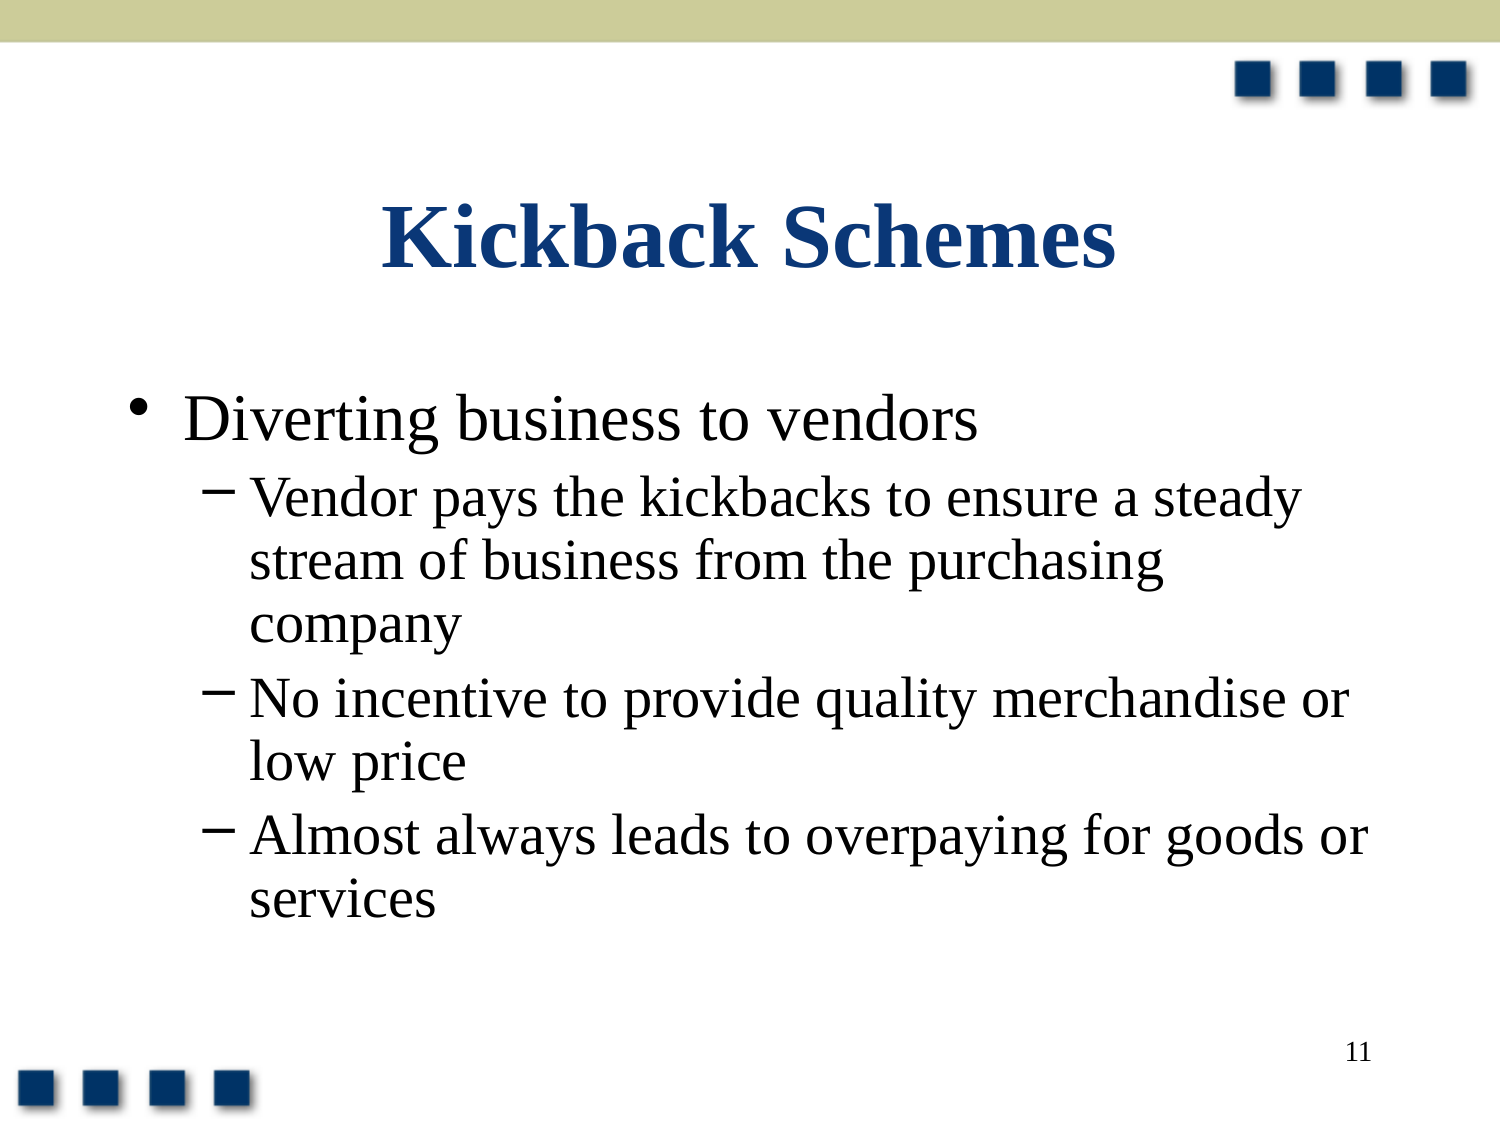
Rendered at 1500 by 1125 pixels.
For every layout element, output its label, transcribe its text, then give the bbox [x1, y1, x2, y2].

picture [0, 0, 1500, 1125]
list Diverting business to vendors Vendor pays the kickbacks to ensure a steady stream of business from the purchasing company No incentive to provide quality merchandise or low price Almost always leads to overpaying for goods or services [112, 374, 1388, 1001]
slide_number 11 [1074, 1024, 1388, 1101]
title Kickback Schemes [112, 137, 1388, 326]
